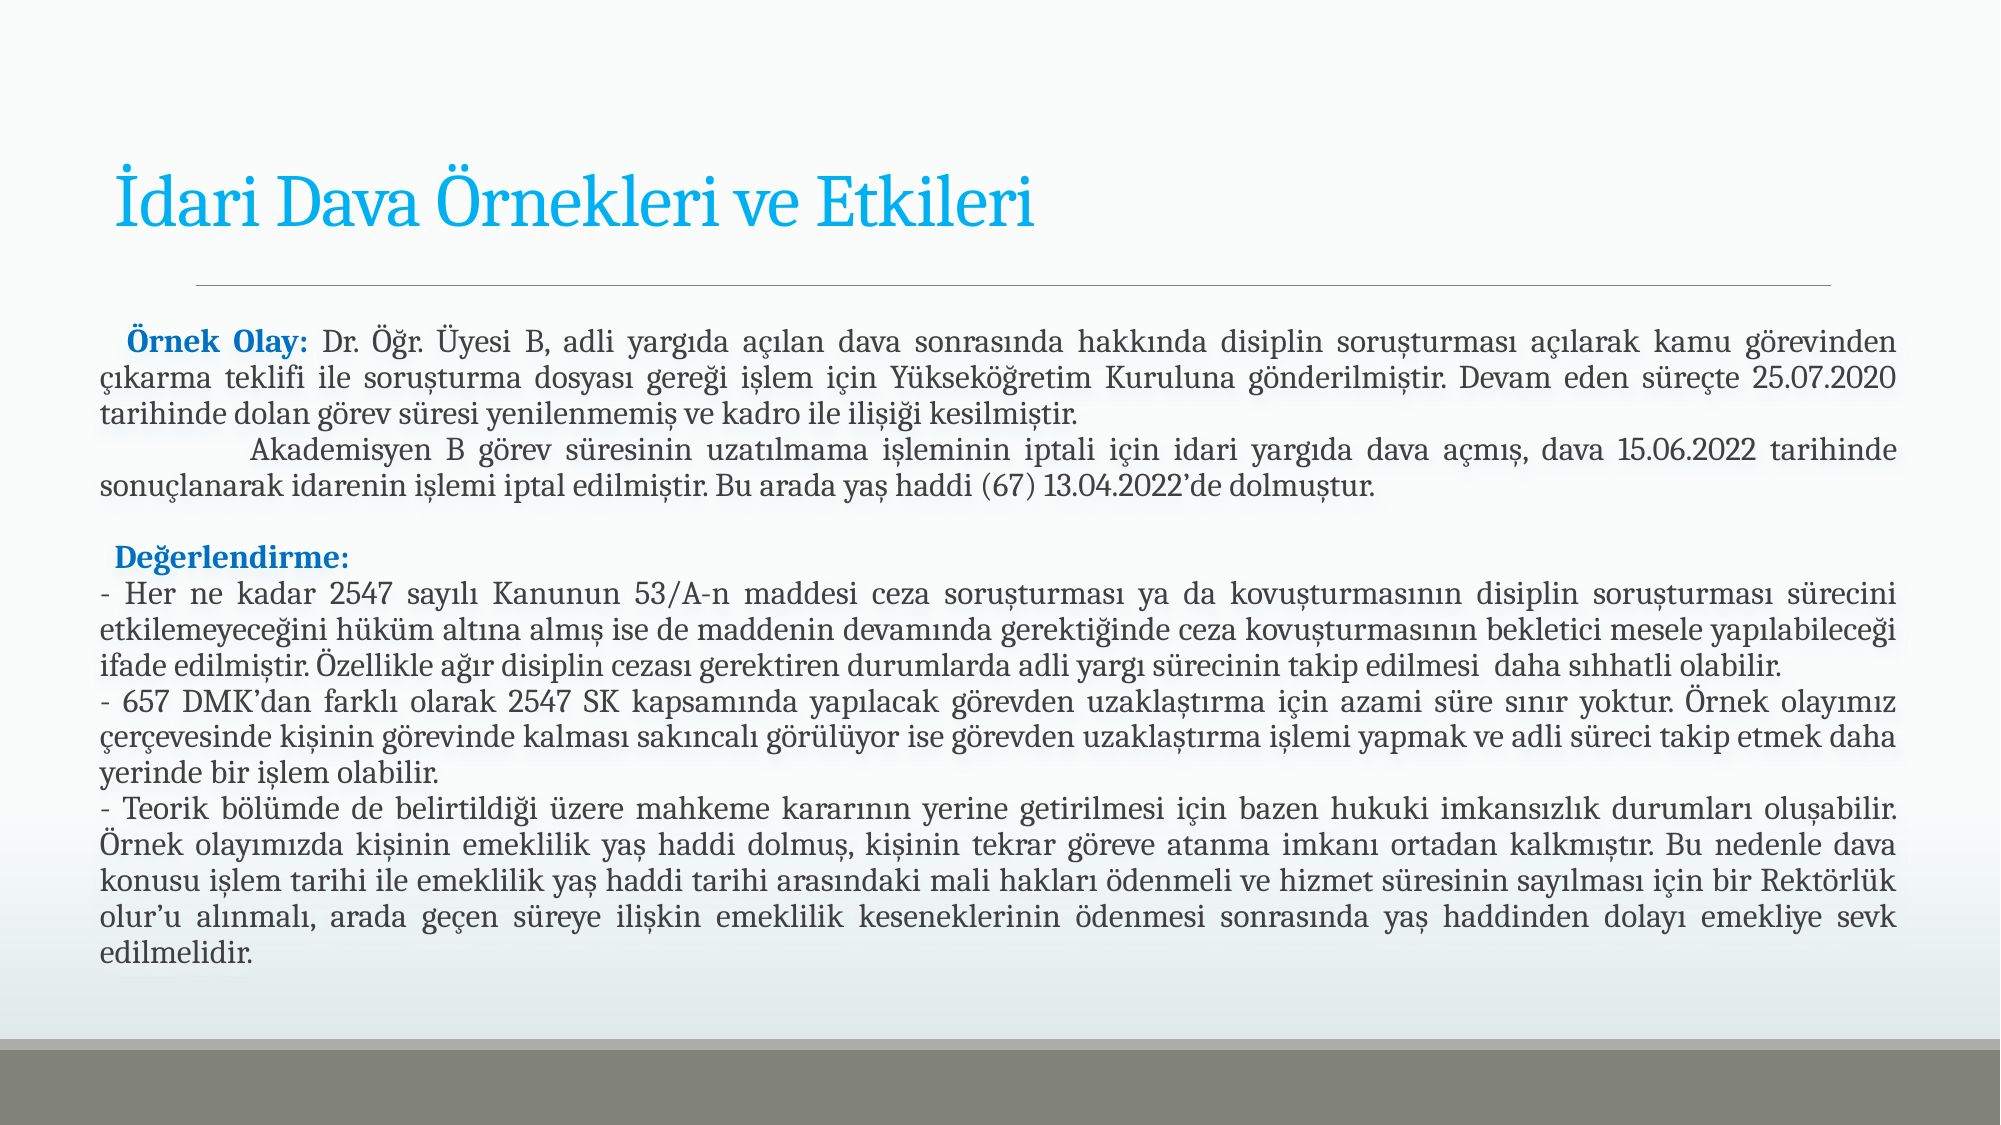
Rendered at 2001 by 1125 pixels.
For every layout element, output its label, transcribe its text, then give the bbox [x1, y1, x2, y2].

title İdari Dava Örnekleri ve Etkileri [99, 65, 1900, 250]
list Örnek Olay: Dr. Öğr. Üyesi B, adli yargıda açılan dava sonrasında hakkında disiplin soruşturması açılarak kamu görevinden çıkarma teklifi ile soruşturma dosyası gereği işlem için Yükseköğretim Kuruluna gönderilmiştir. Devam eden süreçte 25.07.2020 tarihinde dolan görev süresi yenilenmemiş ve kadro ile ilişiği kesilmiştir. Akademisyen B görev süresinin uzatılmama işleminin iptali için idari yargıda dava açmış, dava 15.06.2022 tarihinde sonuçlanarak idarenin işlemi iptal edilmiştir. Bu arada yaş haddi (67) 13.04.2022’de dolmuştur. Değerlendirme: - Her ne kadar 2547 sayılı Kanunun 53/A-n maddesi ceza soruşturması ya da kovuşturmasının disiplin soruşturması sürecini etkilemeyeceğini hüküm altına almış ise de maddenin devamında gerektiğinde ceza kovuşturmasının bekletici mesele yapılabileceği ifade edilmiştir. Özellikle ağır disiplin cezası gerektiren durumlarda adli yargı sürecinin takip edilmesi daha sıhhatli olabilir. - 657 DMK’dan farklı olarak 2547 SK kapsamında yapılacak görevden uzaklaştırma için azami süre sınır yoktur. Örnek olayımız çerçevesinde kişinin görevinde kalması sakıncalı görülüyor ise görevden uzaklaştırma işlemi yapmak ve adli süreci takip etmek daha yerinde bir işlem olabilir. - Teorik bölümde de belirtildiği üzere mahkeme kararının yerine getirilmesi için bazen hukuki imkansızlık durumları oluşabilir. Örnek olayımızda kişinin emeklilik yaş haddi dolmuş, kişinin tekrar göreve atanma imkanı ortadan kalkmıştır. Bu nedenle dava konusu işlem tarihi ile emeklilik yaş haddi tarihi arasındaki mali hakları ödenmeli ve hizmet süresinin sayılması için bir Rektörlük olur’u alınmalı, arada geçen süreye ilişkin emeklilik keseneklerinin ödenmesi sonrasında yaş haddinden dolayı emekliye sevk edilmelidir. [99, 296, 1900, 1042]
